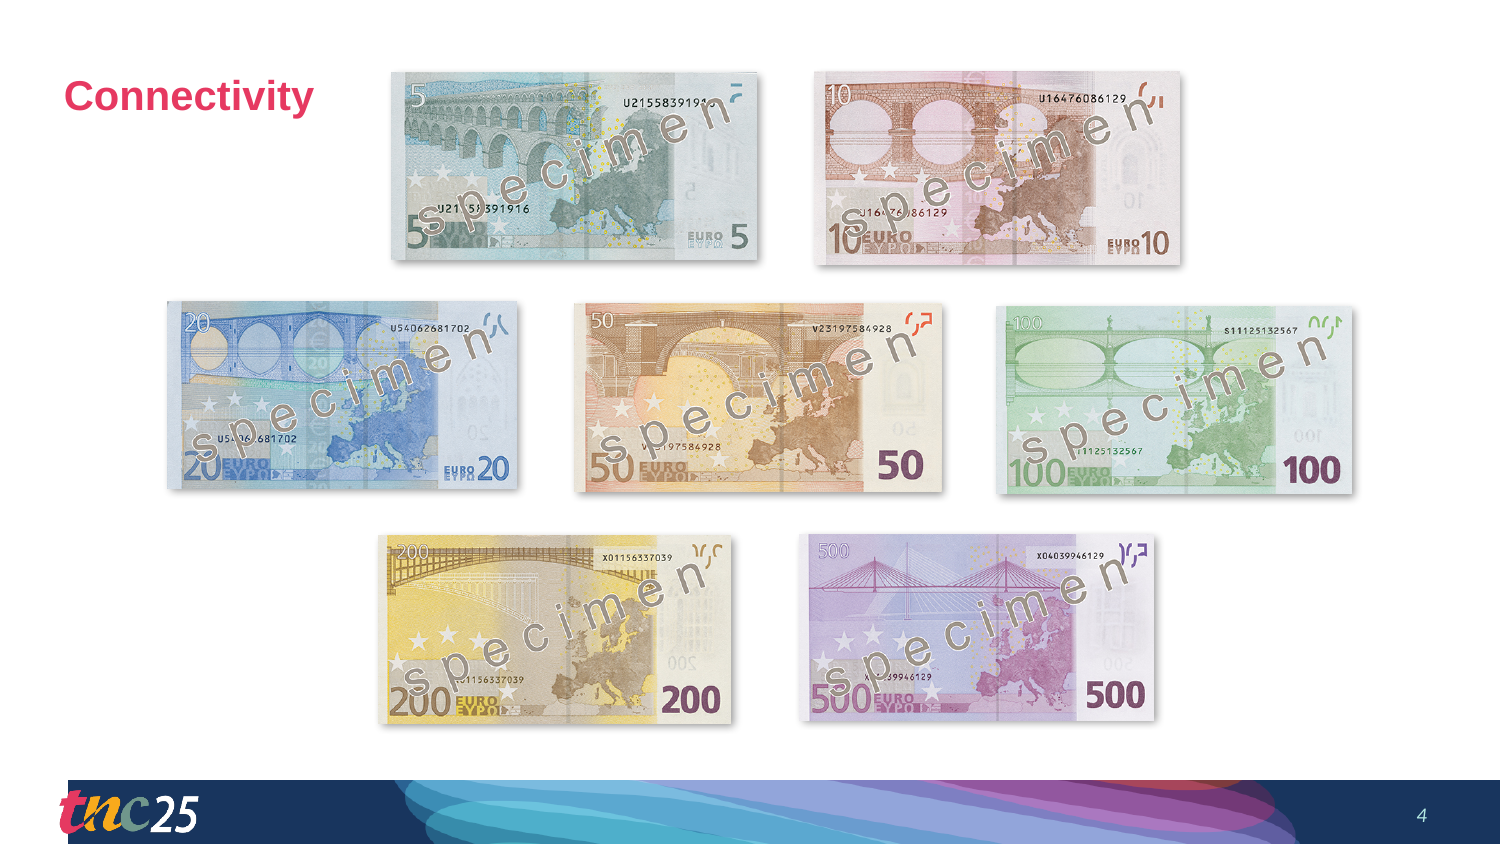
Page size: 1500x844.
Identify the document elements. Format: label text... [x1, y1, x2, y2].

picture [166, 301, 517, 489]
title Connectivity [48, 39, 1434, 154]
picture [57, 780, 1500, 844]
picture [574, 303, 942, 492]
picture [798, 534, 1154, 721]
picture [391, 72, 757, 260]
picture [378, 535, 731, 724]
picture [996, 306, 1352, 494]
picture [814, 71, 1180, 265]
slide_number 4 [1104, 791, 1442, 837]
